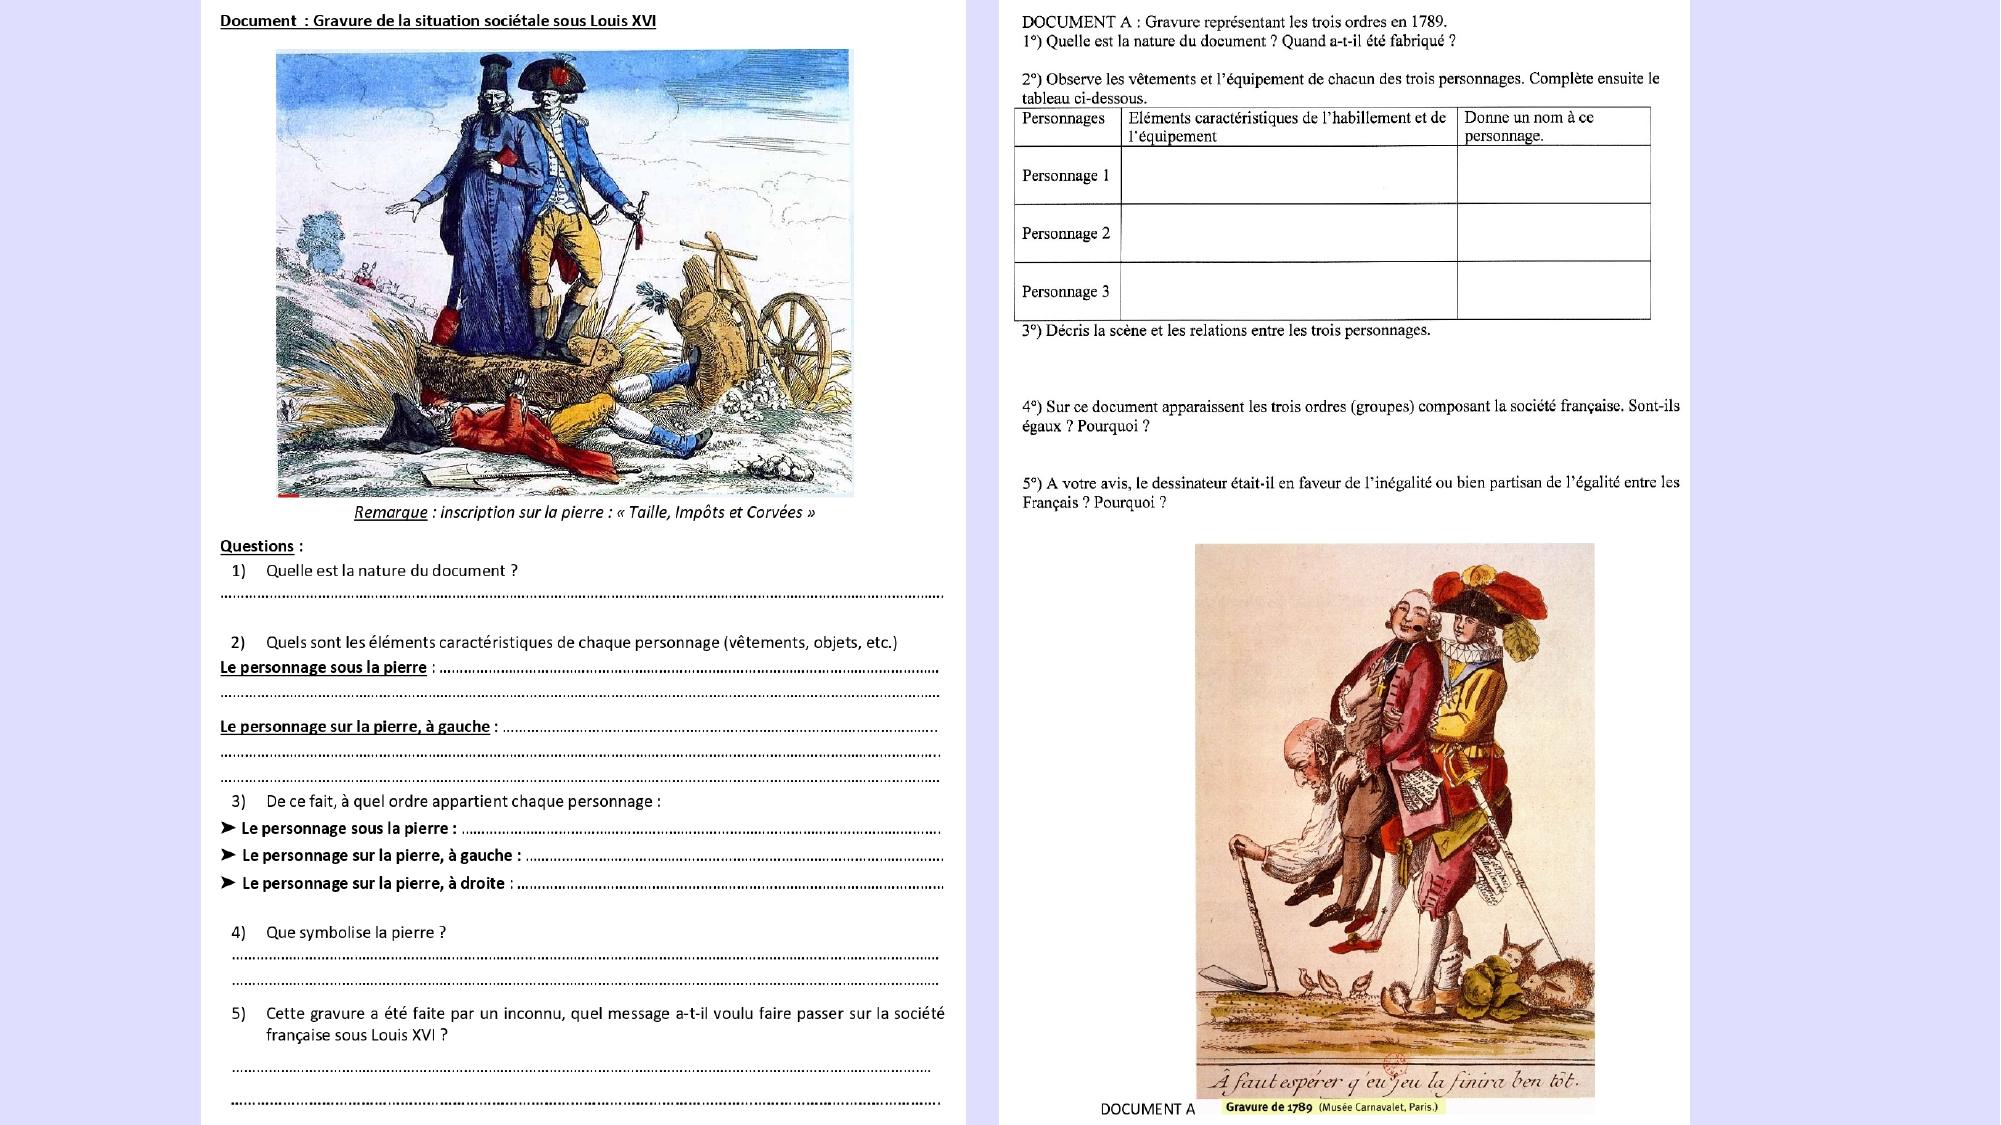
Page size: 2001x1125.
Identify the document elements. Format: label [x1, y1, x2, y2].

picture [999, 0, 1690, 1125]
picture [201, 0, 966, 1125]
